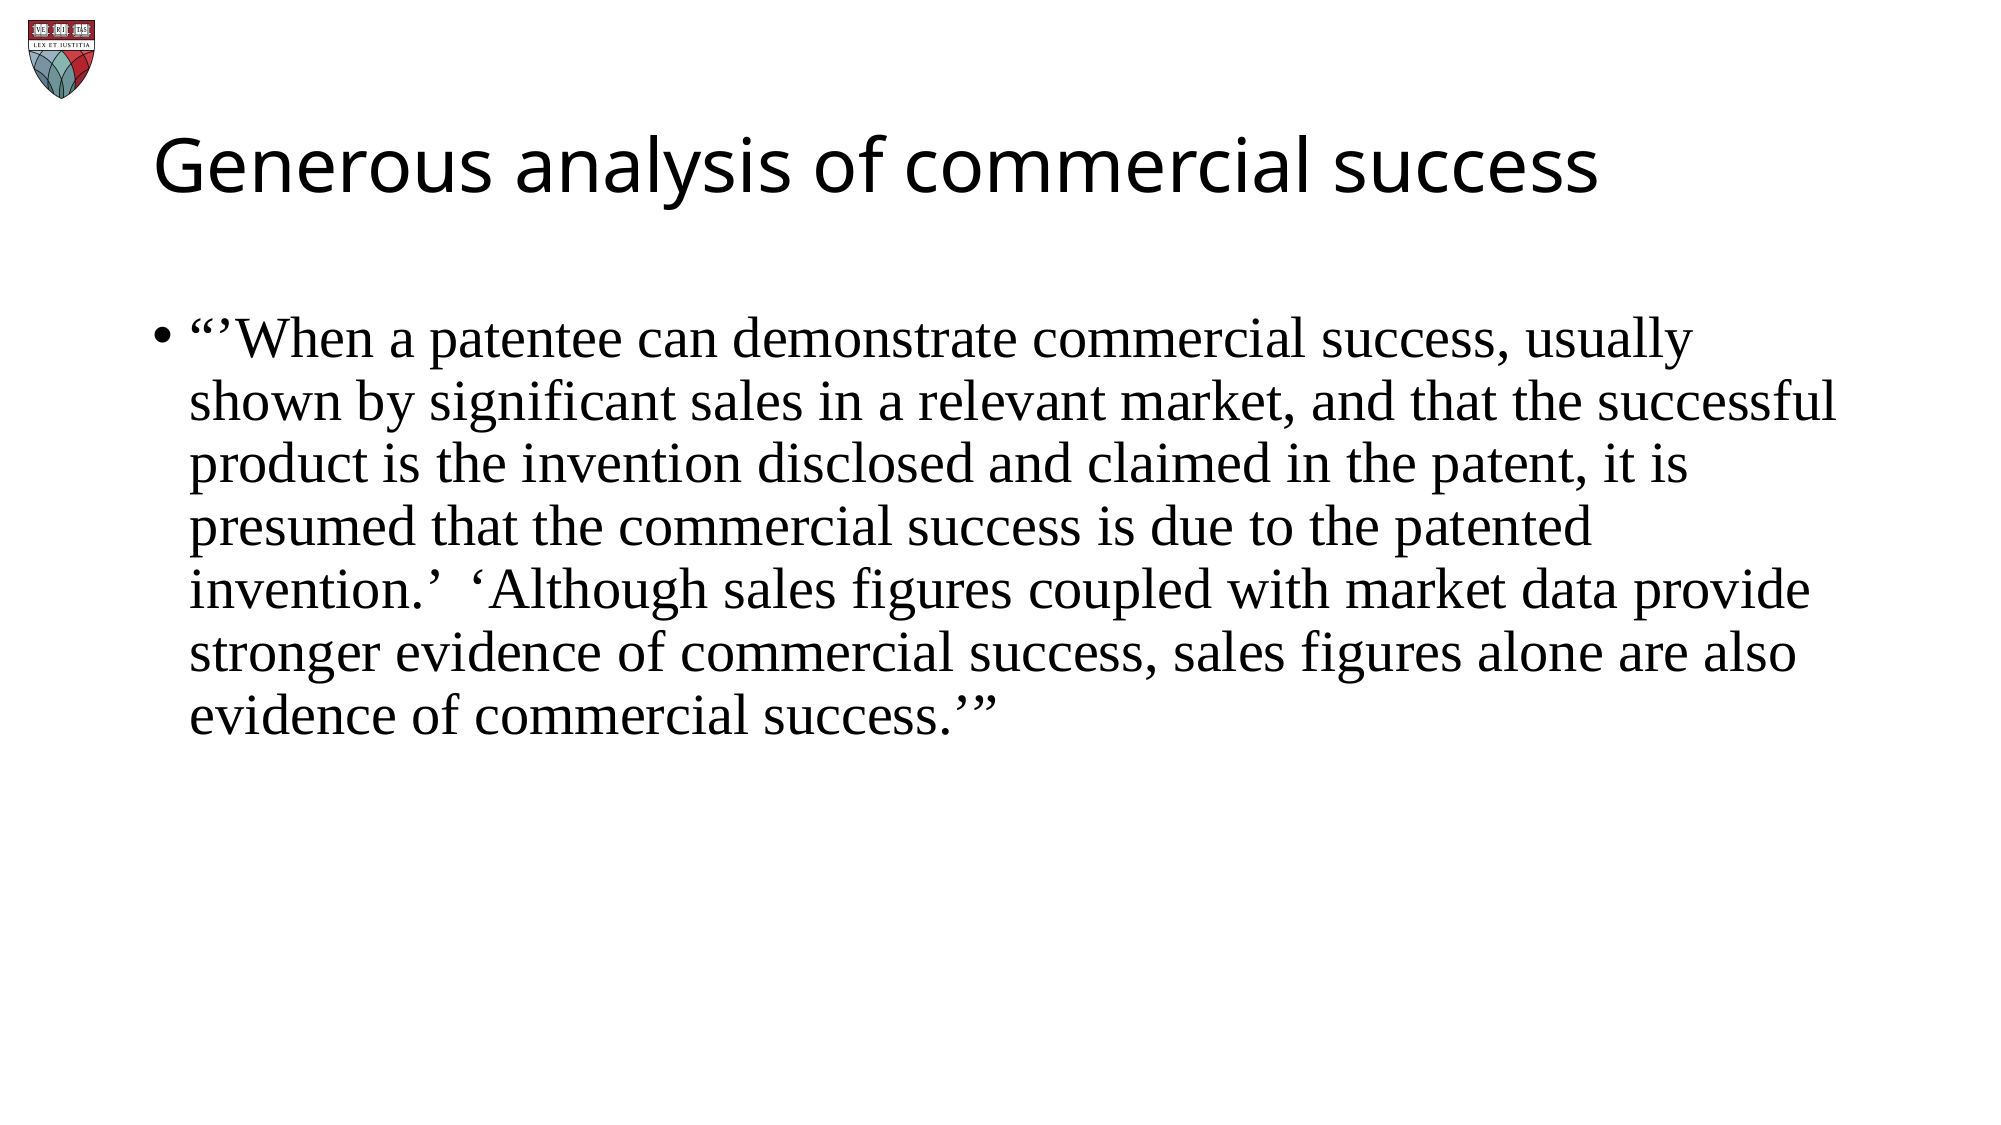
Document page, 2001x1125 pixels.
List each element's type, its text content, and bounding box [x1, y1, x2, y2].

title Generous analysis of commercial success [137, 59, 1863, 278]
list “’When a patentee can demonstrate commercial success, usually shown by significant sales in a relevant market, and that the successful product is the invention disclosed and claimed in the patent, it is presumed that the commercial success is due to the patented invention.’ ‘Although sales figures coupled with market data provide stronger evidence of commercial success, sales figures alone are also evidence of commercial success.’” [137, 299, 1863, 1014]
picture [28, 20, 95, 99]
